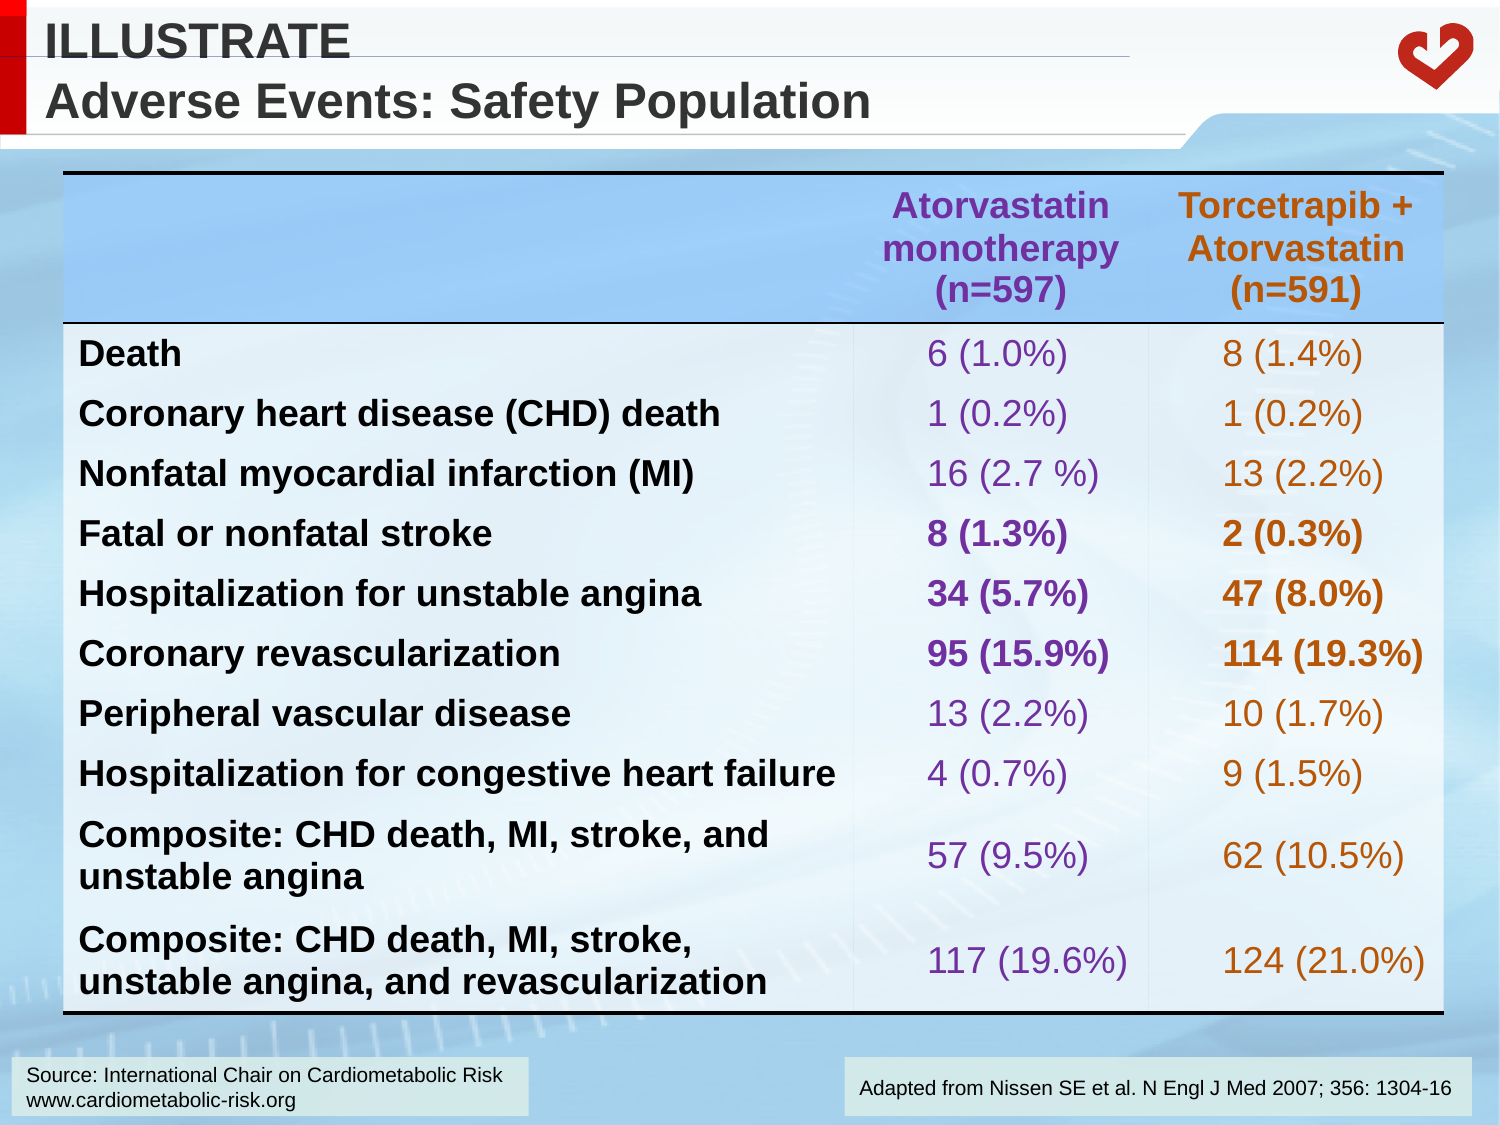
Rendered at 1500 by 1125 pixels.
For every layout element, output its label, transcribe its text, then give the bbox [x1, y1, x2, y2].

table_cell 2 (0.3%) [1148, 503, 1444, 563]
table_cell Coronary revascularization [63, 623, 853, 683]
table_cell 114 (19.3%) [1148, 623, 1444, 683]
table_header Atorvastatin monotherapy (n=597) [853, 175, 1148, 322]
table_cell 9 (1.5%) [1148, 743, 1444, 803]
title ILLUSTRATE Adverse Events: Safety Population [29, 0, 1388, 138]
table_header Torcetrapib + Atorvastatin (n=591) [1148, 175, 1444, 322]
table_cell 10 (1.7%) [1148, 683, 1444, 743]
table_cell Coronary heart disease (CHD) death [63, 383, 853, 443]
table_cell 6 (1.0%) [853, 324, 1148, 383]
picture [0, 114, 1500, 1125]
table_cell 47 (8.0%) [1148, 563, 1444, 623]
table_cell 13 (2.2%) [853, 683, 1148, 743]
table_cell Nonfatal myocardial infarction (MI) [63, 443, 853, 503]
table_cell Death [63, 324, 853, 383]
table_cell 1 (0.2%) [853, 383, 1148, 443]
table_cell Peripheral vascular disease [63, 683, 853, 743]
text_box Adapted from Nissen SE et al. N Engl J Med 2007; 356: 1304-16 [844, 1057, 1472, 1117]
table_cell 57 (9.5%) [853, 803, 1148, 908]
table_cell 13 (2.2%) [1148, 443, 1444, 503]
table_cell 124 (21.0%) [1148, 908, 1444, 1011]
table_cell Composite: CHD death, MI, stroke, and unstable angina [63, 803, 853, 908]
table_cell Composite: CHD death, MI, stroke, unstable angina, and revascularization [63, 908, 853, 1011]
table_cell 95 (15.9%) [853, 623, 1148, 683]
table_cell Hospitalization for unstable angina [63, 563, 853, 623]
table_cell 4 (0.7%) [853, 743, 1148, 803]
table_cell 16 (2.7 %) [853, 443, 1148, 503]
table_cell 62 (10.5%) [1148, 803, 1444, 908]
table_cell 34 (5.7%) [853, 563, 1148, 623]
table_cell 117 (19.6%) [853, 908, 1148, 1011]
table_header [63, 175, 853, 322]
table_cell 1 (0.2%) [1148, 383, 1444, 443]
table_cell Fatal or nonfatal stroke [63, 503, 853, 563]
table_cell Hospitalization for congestive heart failure [63, 743, 853, 803]
table_cell 8 (1.4%) [1148, 324, 1444, 383]
table_cell 8 (1.3%) [853, 503, 1148, 563]
